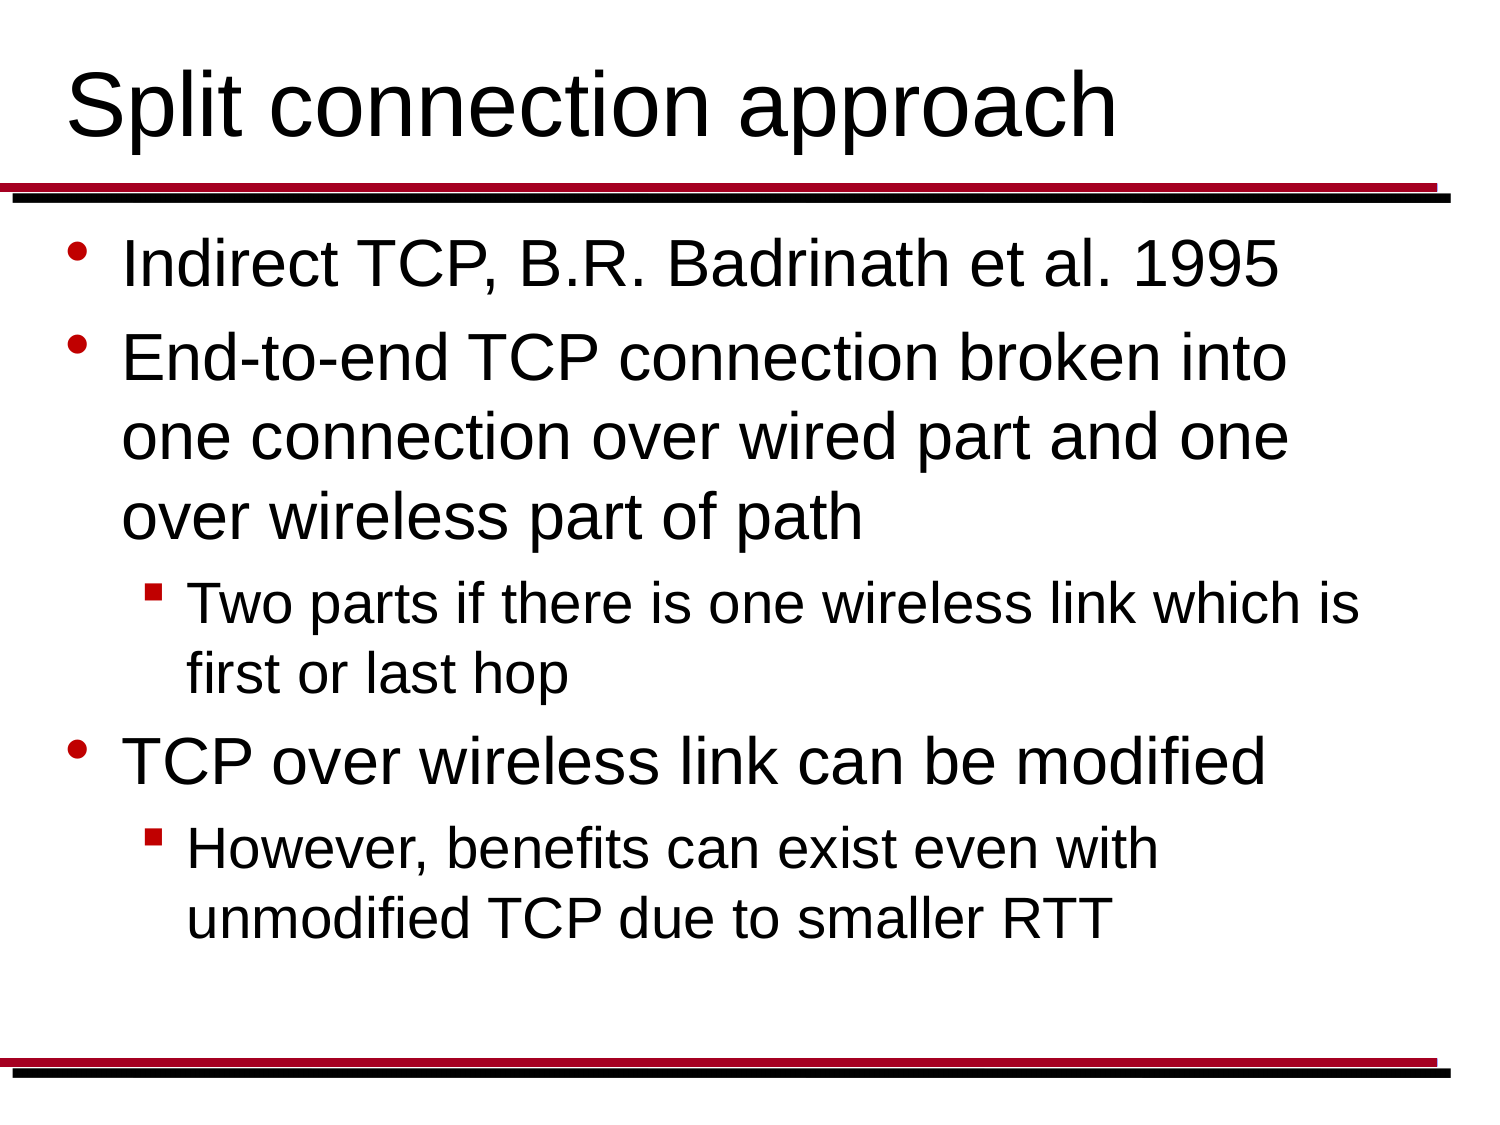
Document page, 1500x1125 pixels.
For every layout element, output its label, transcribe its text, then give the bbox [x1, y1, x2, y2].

list Indirect TCP, B.R. Badrinath et al. 1995 End-to-end TCP connection broken into one connection over wired part and one over wireless part of path Two parts if there is one wireless link which is first or last hop TCP over wireless link can be modified However, benefits can exist even with unmodified TCP due to smaller RTT [50, 212, 1425, 1050]
title Split connection approach [50, 0, 1425, 200]
